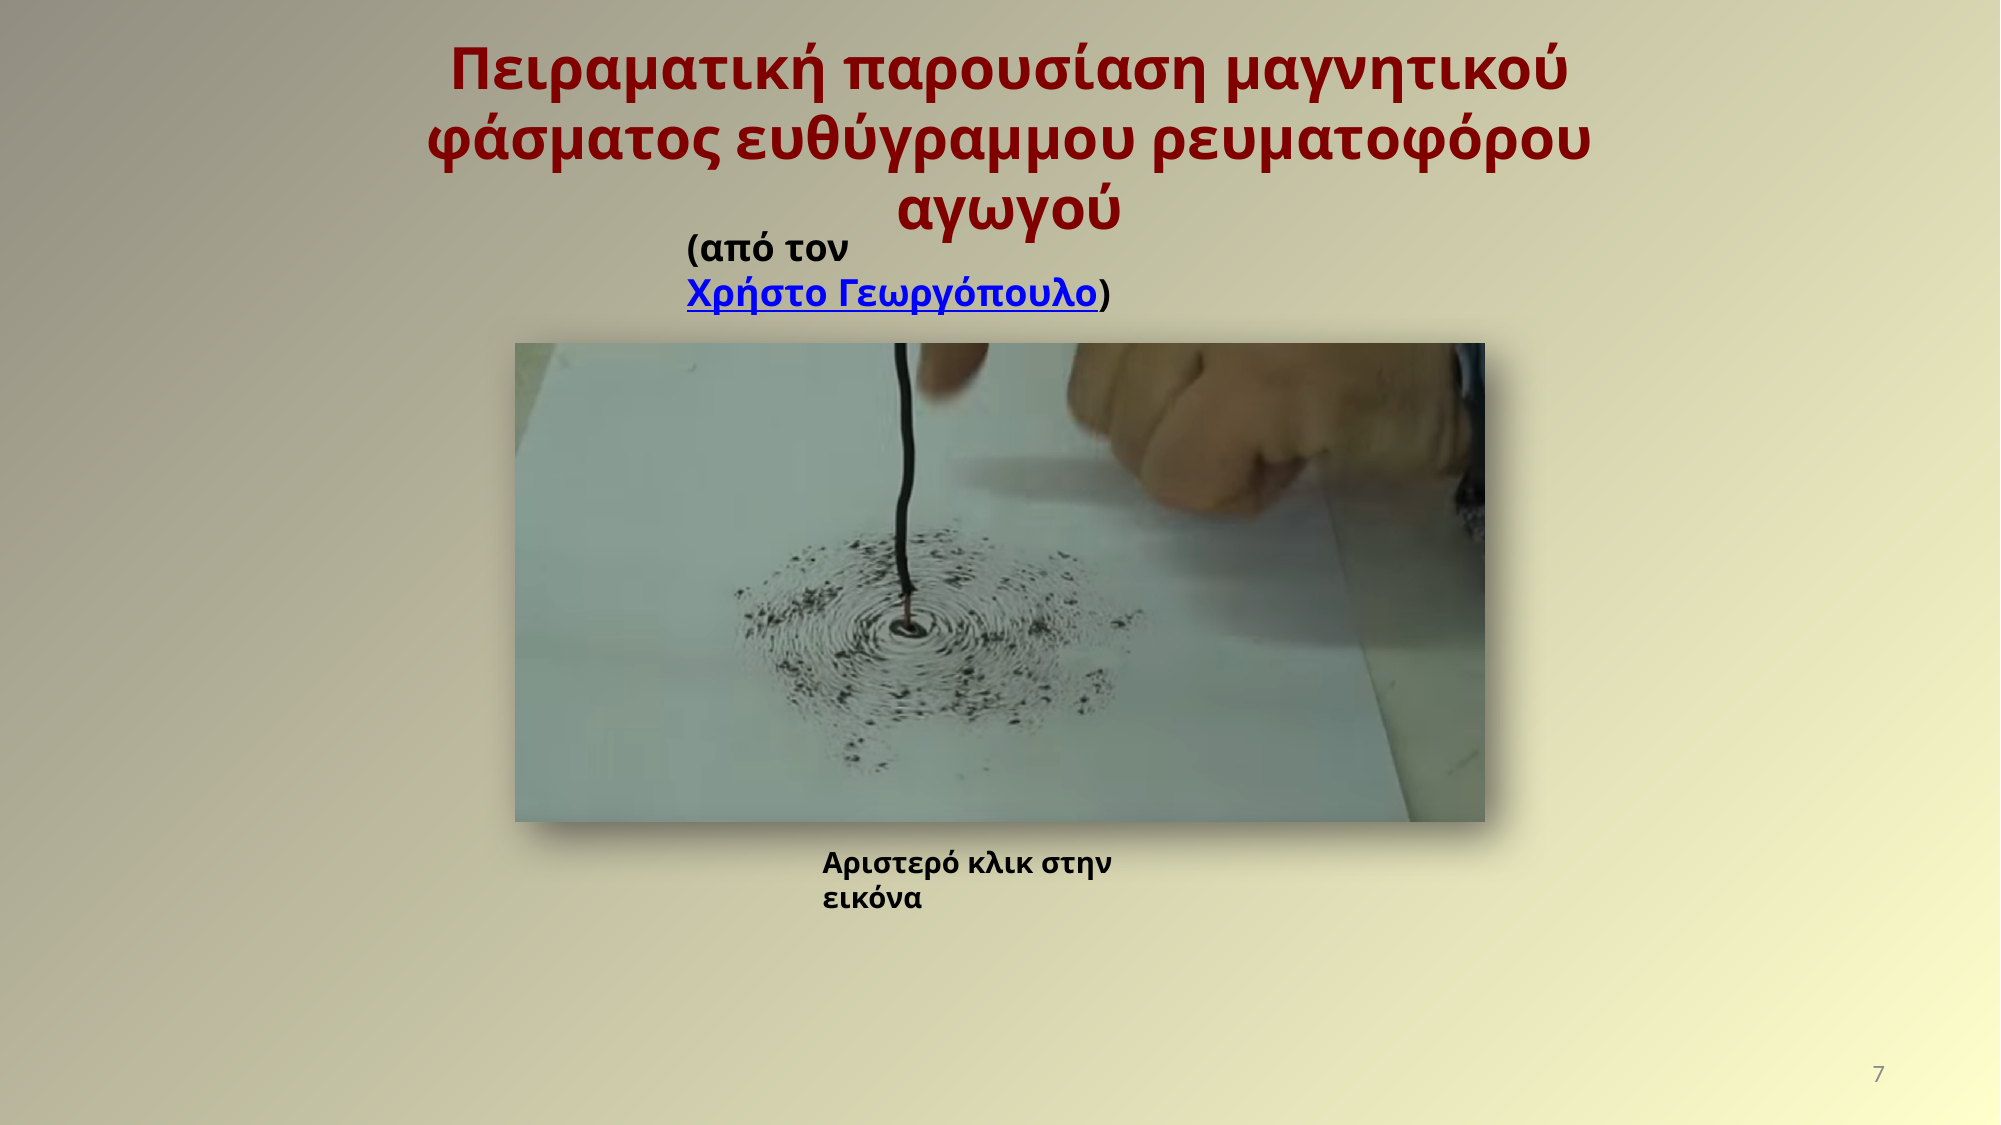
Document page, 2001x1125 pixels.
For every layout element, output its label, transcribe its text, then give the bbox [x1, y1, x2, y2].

text_box Αριστερό κλικ στην εικόνα [807, 836, 1212, 922]
slide_number 7 [1433, 1042, 1900, 1103]
picture [515, 343, 1485, 822]
text_box (από τον Χρήστο Γεωργόπουλο) [672, 216, 1271, 325]
text_box Πειραματική παρουσίαση μαγνητικού φάσματος ευθύγραμμου ρευματοφόρου αγωγού [359, 54, 1660, 217]
